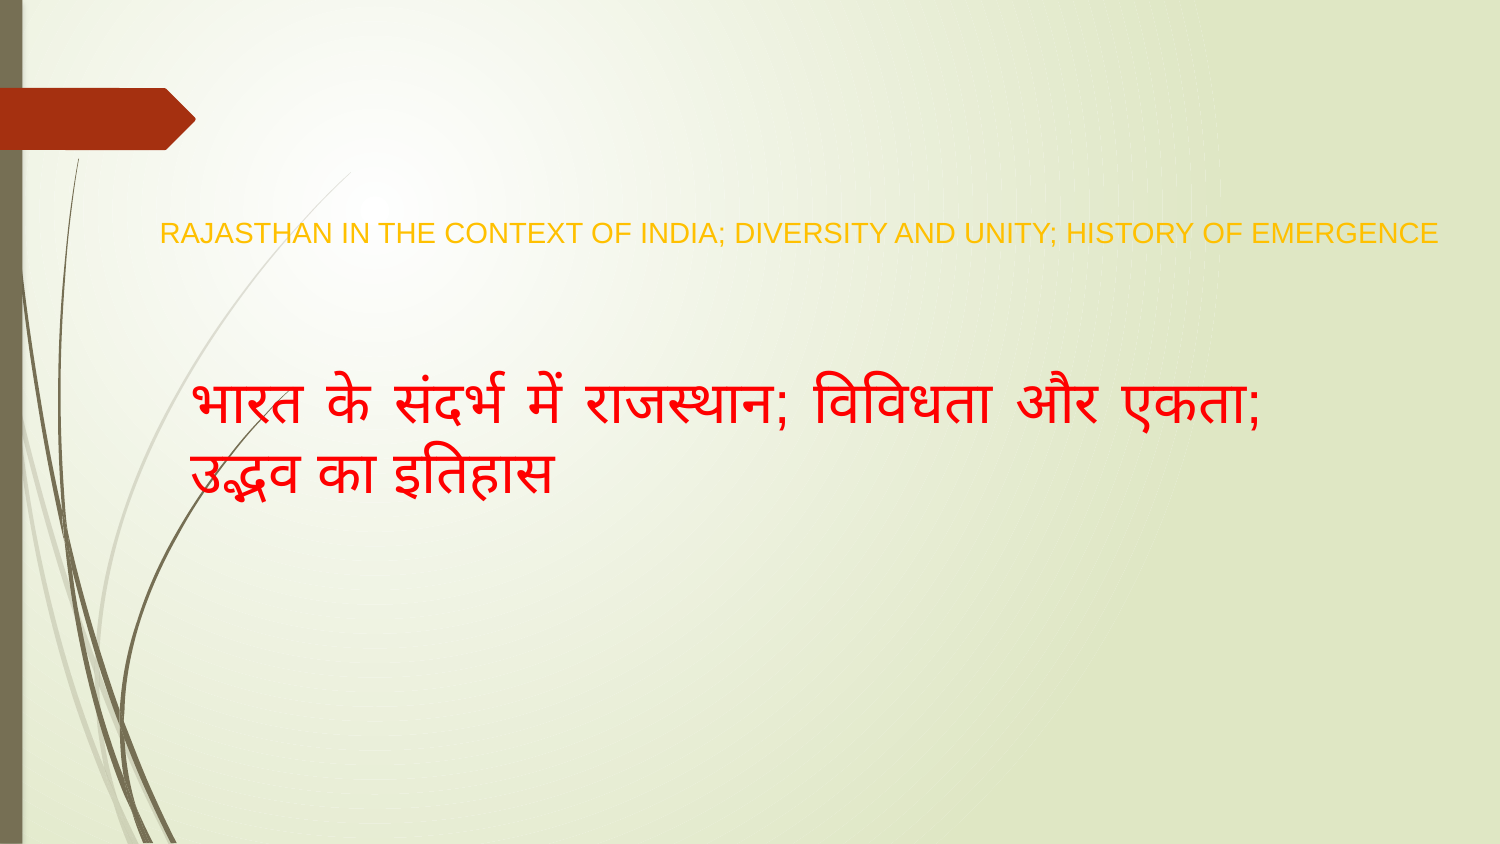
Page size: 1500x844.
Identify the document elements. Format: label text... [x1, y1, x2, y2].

text_box RAJASTHAN IN THE CONTEXT OF INDIA; DIVERSITY AND UNITY; HISTORY OF EMERGENCE [144, 206, 1473, 327]
text_box भारत के संदर्भ में राजस्थान; विविधता और एकता; उद्भव का इतिहास [175, 327, 1278, 723]
